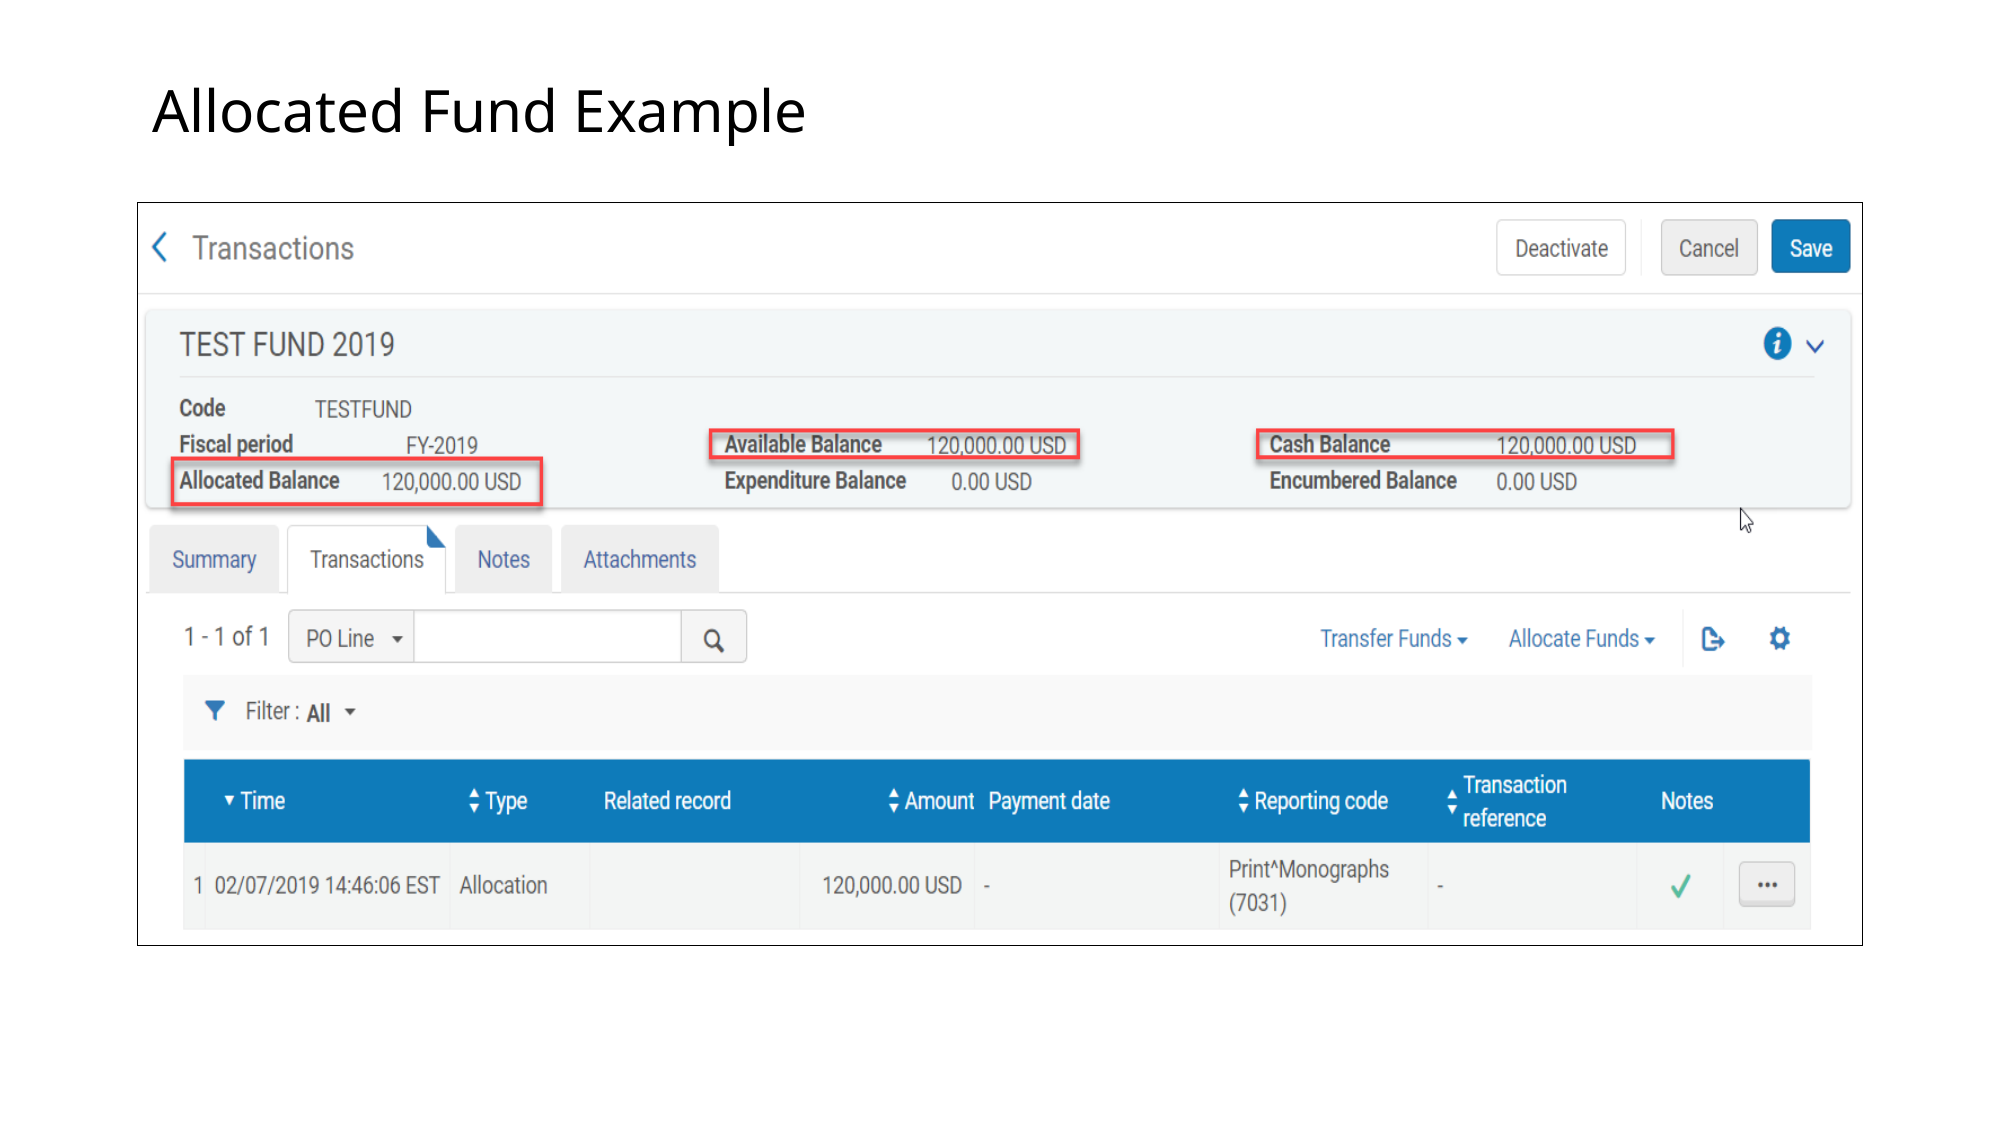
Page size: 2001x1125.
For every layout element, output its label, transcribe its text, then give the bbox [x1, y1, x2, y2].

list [137, 202, 1863, 946]
title Allocated Fund Example [137, 59, 1863, 168]
